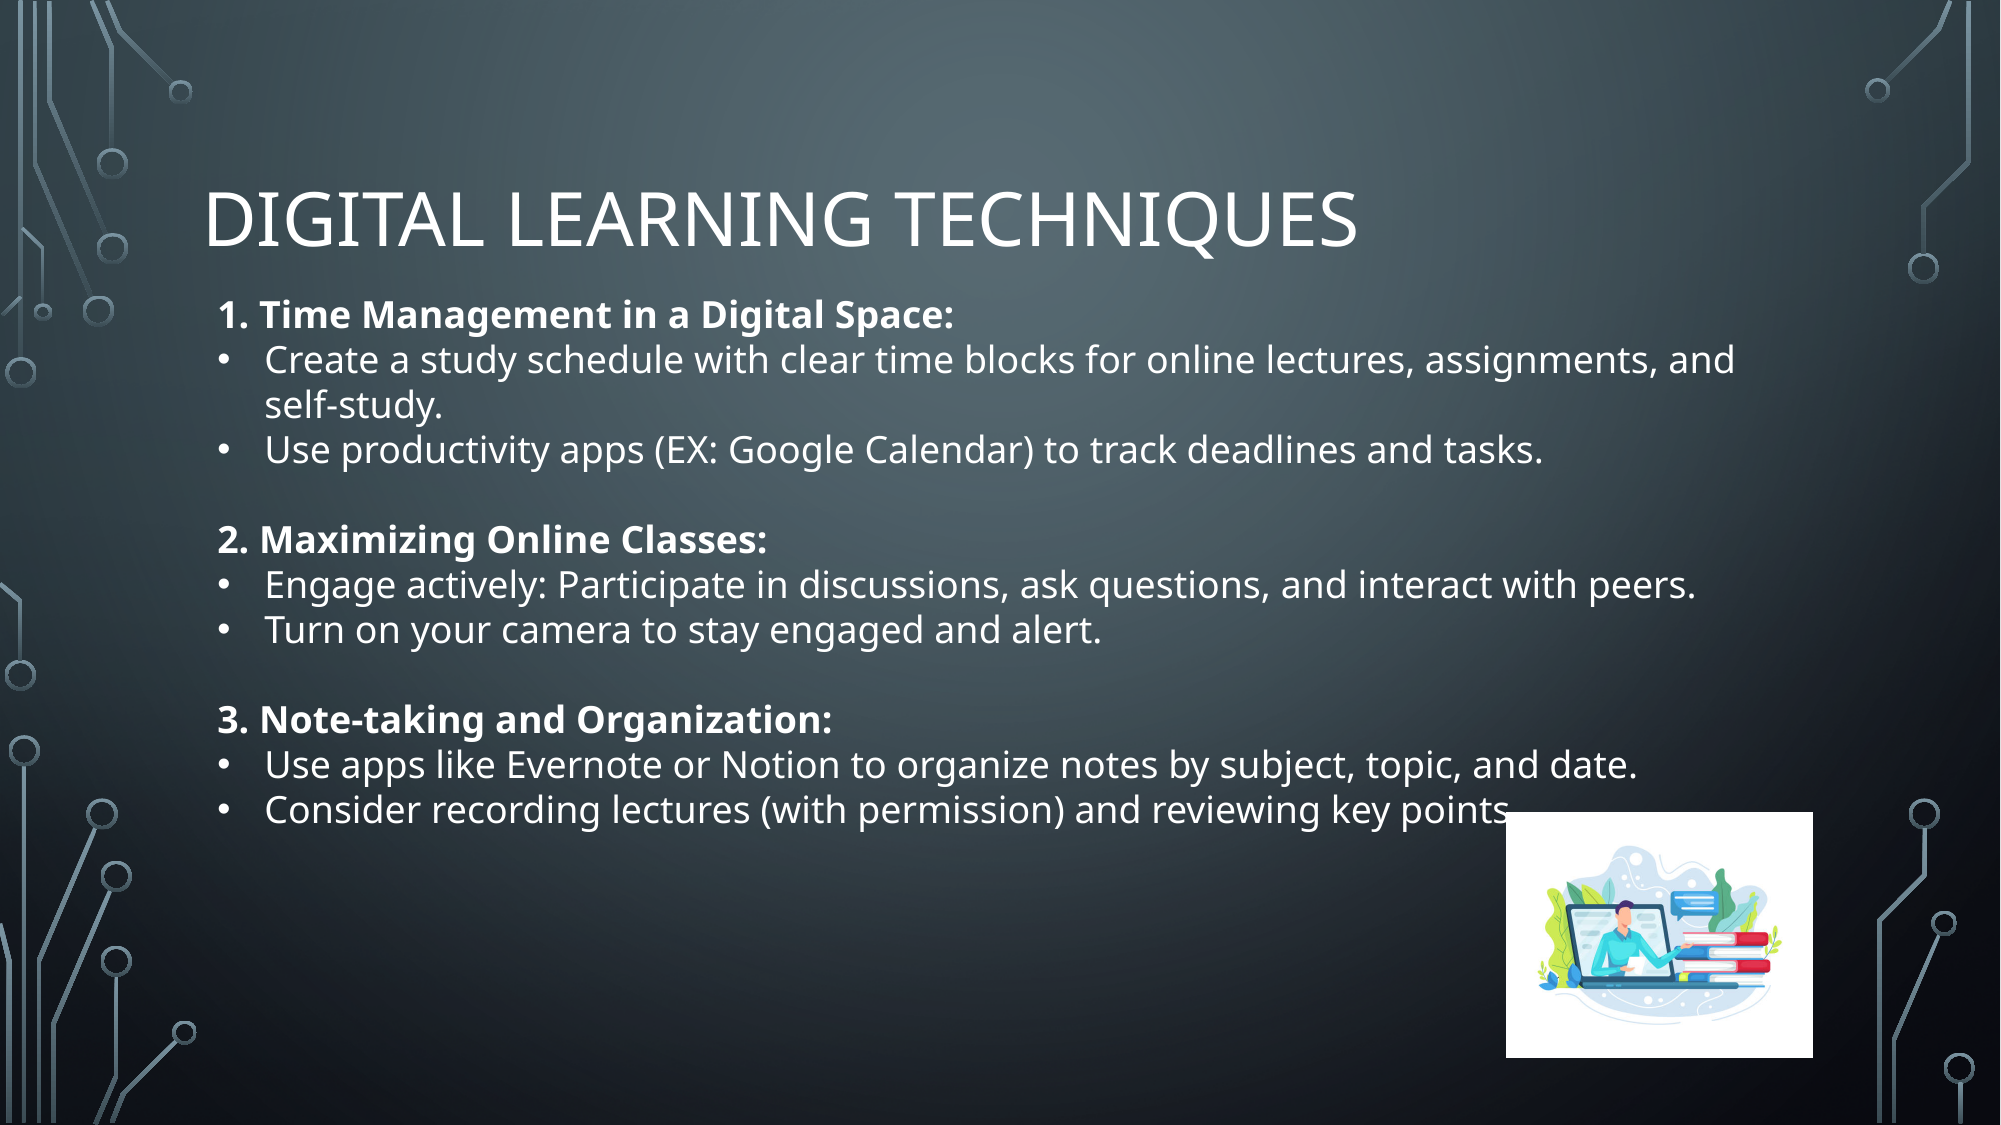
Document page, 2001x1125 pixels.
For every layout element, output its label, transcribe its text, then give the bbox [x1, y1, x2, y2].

text_box 1. Time Management in a Digital Space: Create a study schedule with clear time blocks for online lectures, assignments, and self-study. Use productivity apps (EX: Google Calendar) to track deadlines and tasks. 2. Maximizing Online Classes: Engage actively: Participate in discussions, ask questions, and interact with peers. Turn on your camera to stay engaged and alert. 3. Note-taking and Organization: Use apps like Evernote or Notion to organize notes by subject, topic, and date. Consider recording lectures (with permission) and reviewing key points. [202, 283, 1826, 974]
title Digital Learning Techniques [187, 101, 1813, 344]
picture [1506, 812, 1813, 1059]
